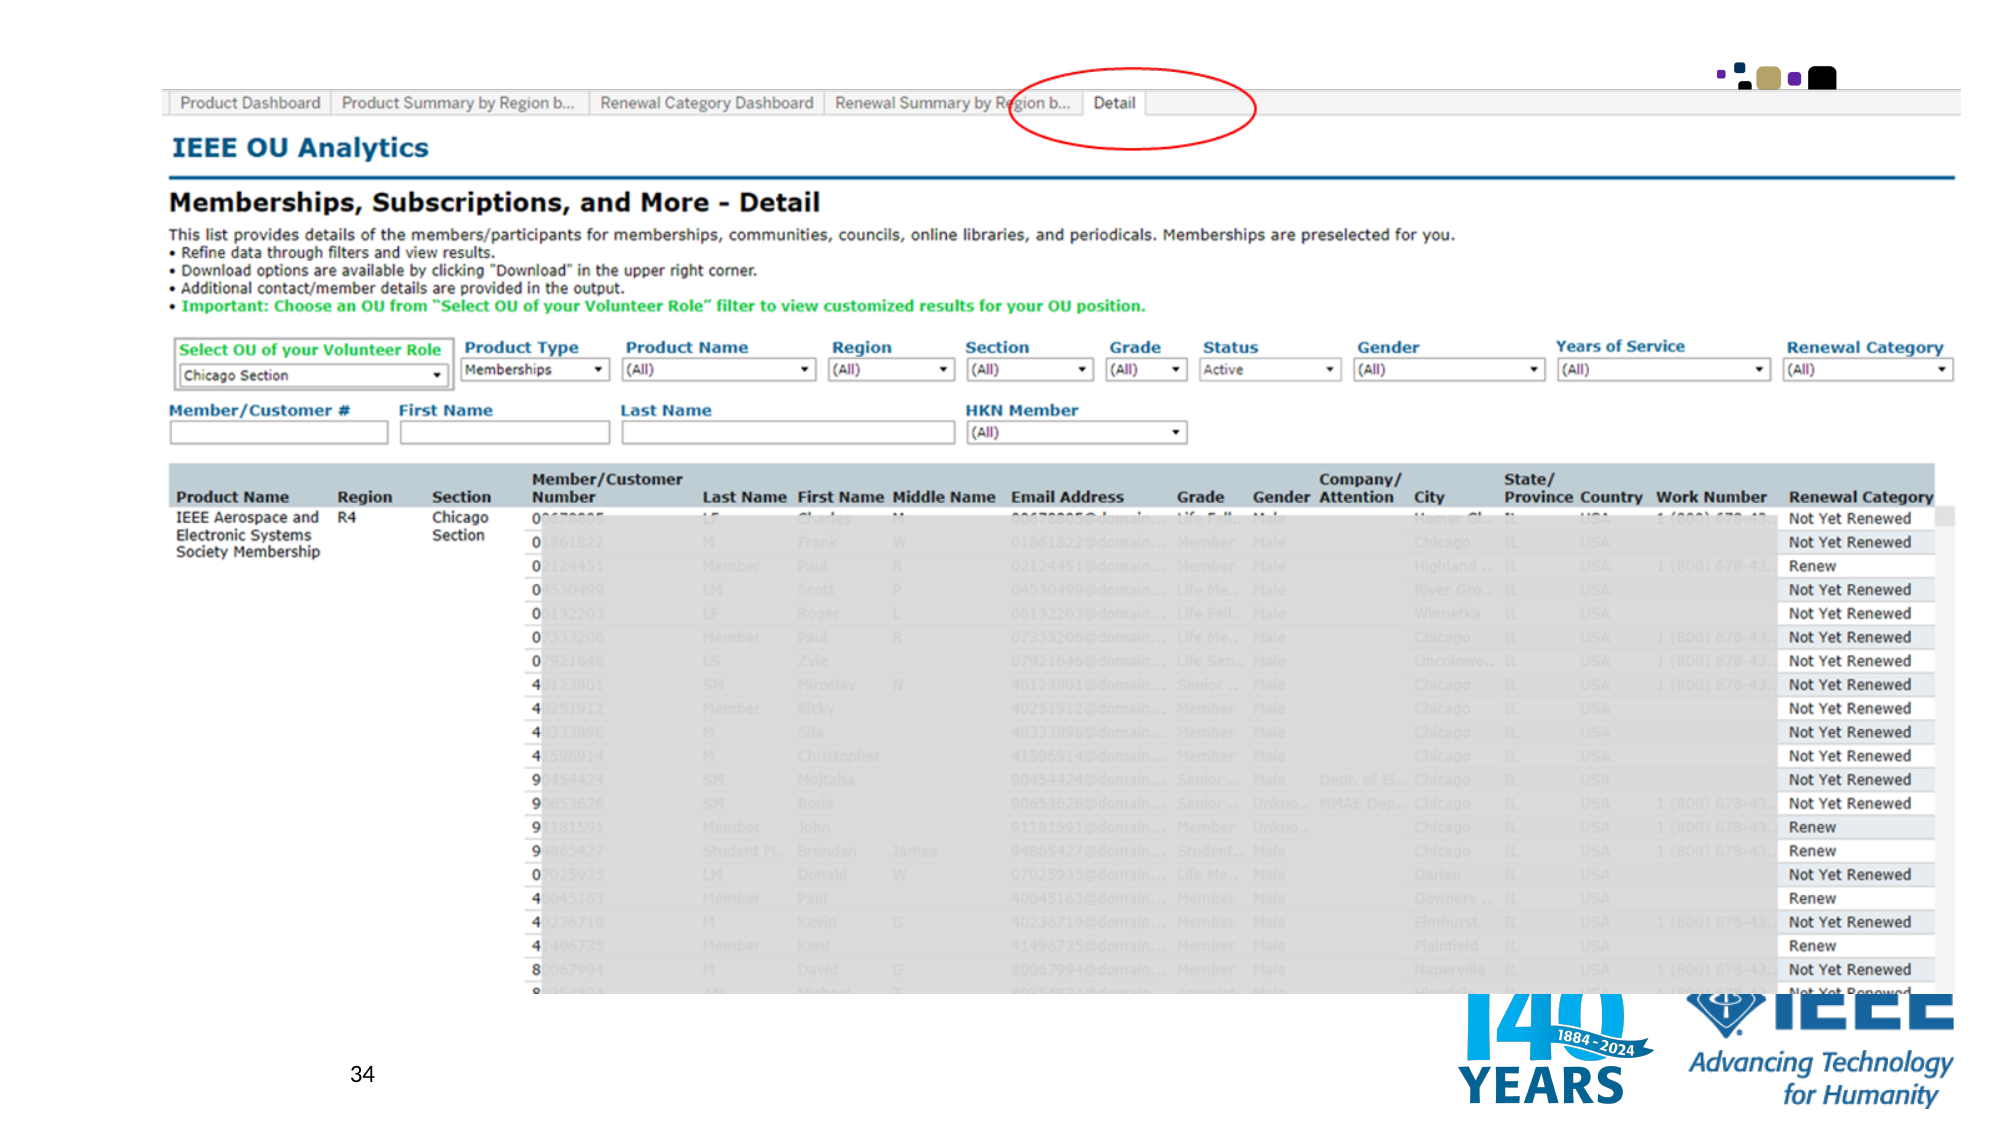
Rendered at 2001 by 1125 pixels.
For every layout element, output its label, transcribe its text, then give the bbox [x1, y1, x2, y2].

slide_number 34 [137, 1042, 588, 1103]
picture [162, 54, 1961, 1125]
